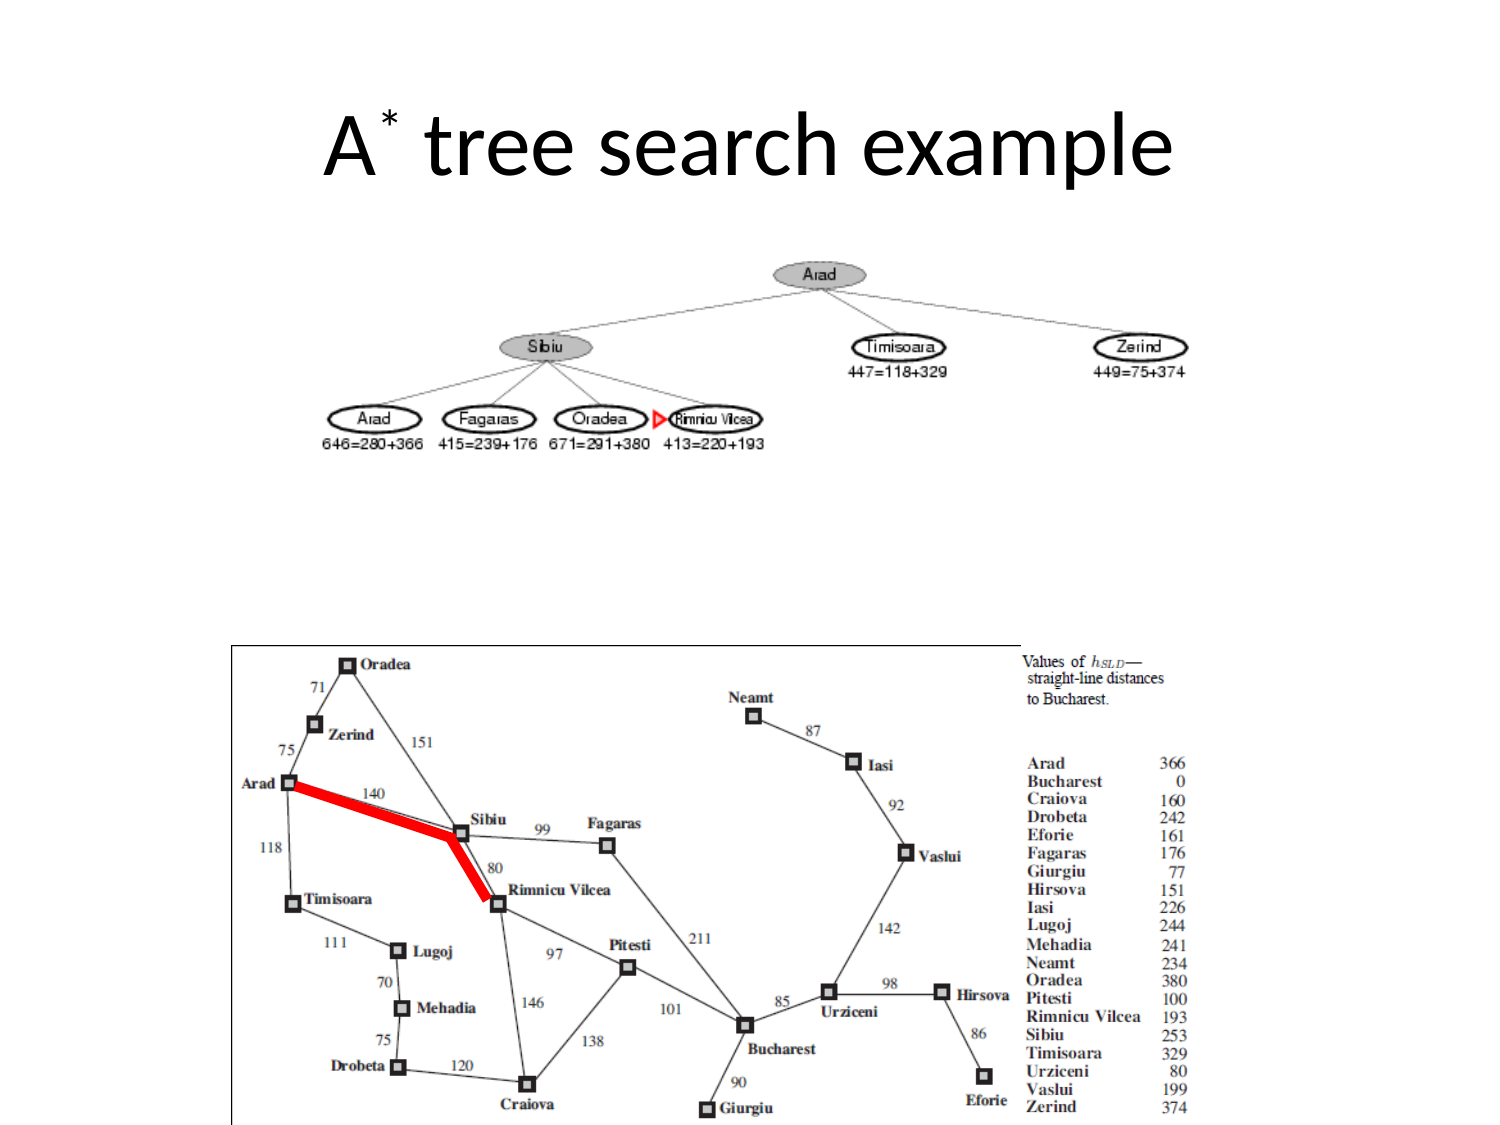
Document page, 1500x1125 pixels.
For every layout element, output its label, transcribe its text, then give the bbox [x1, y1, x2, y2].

picture [312, 249, 1201, 615]
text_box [437, 849, 501, 888]
title A* tree search example [75, 45, 1425, 233]
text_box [231, 645, 1196, 1125]
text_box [299, 787, 451, 838]
